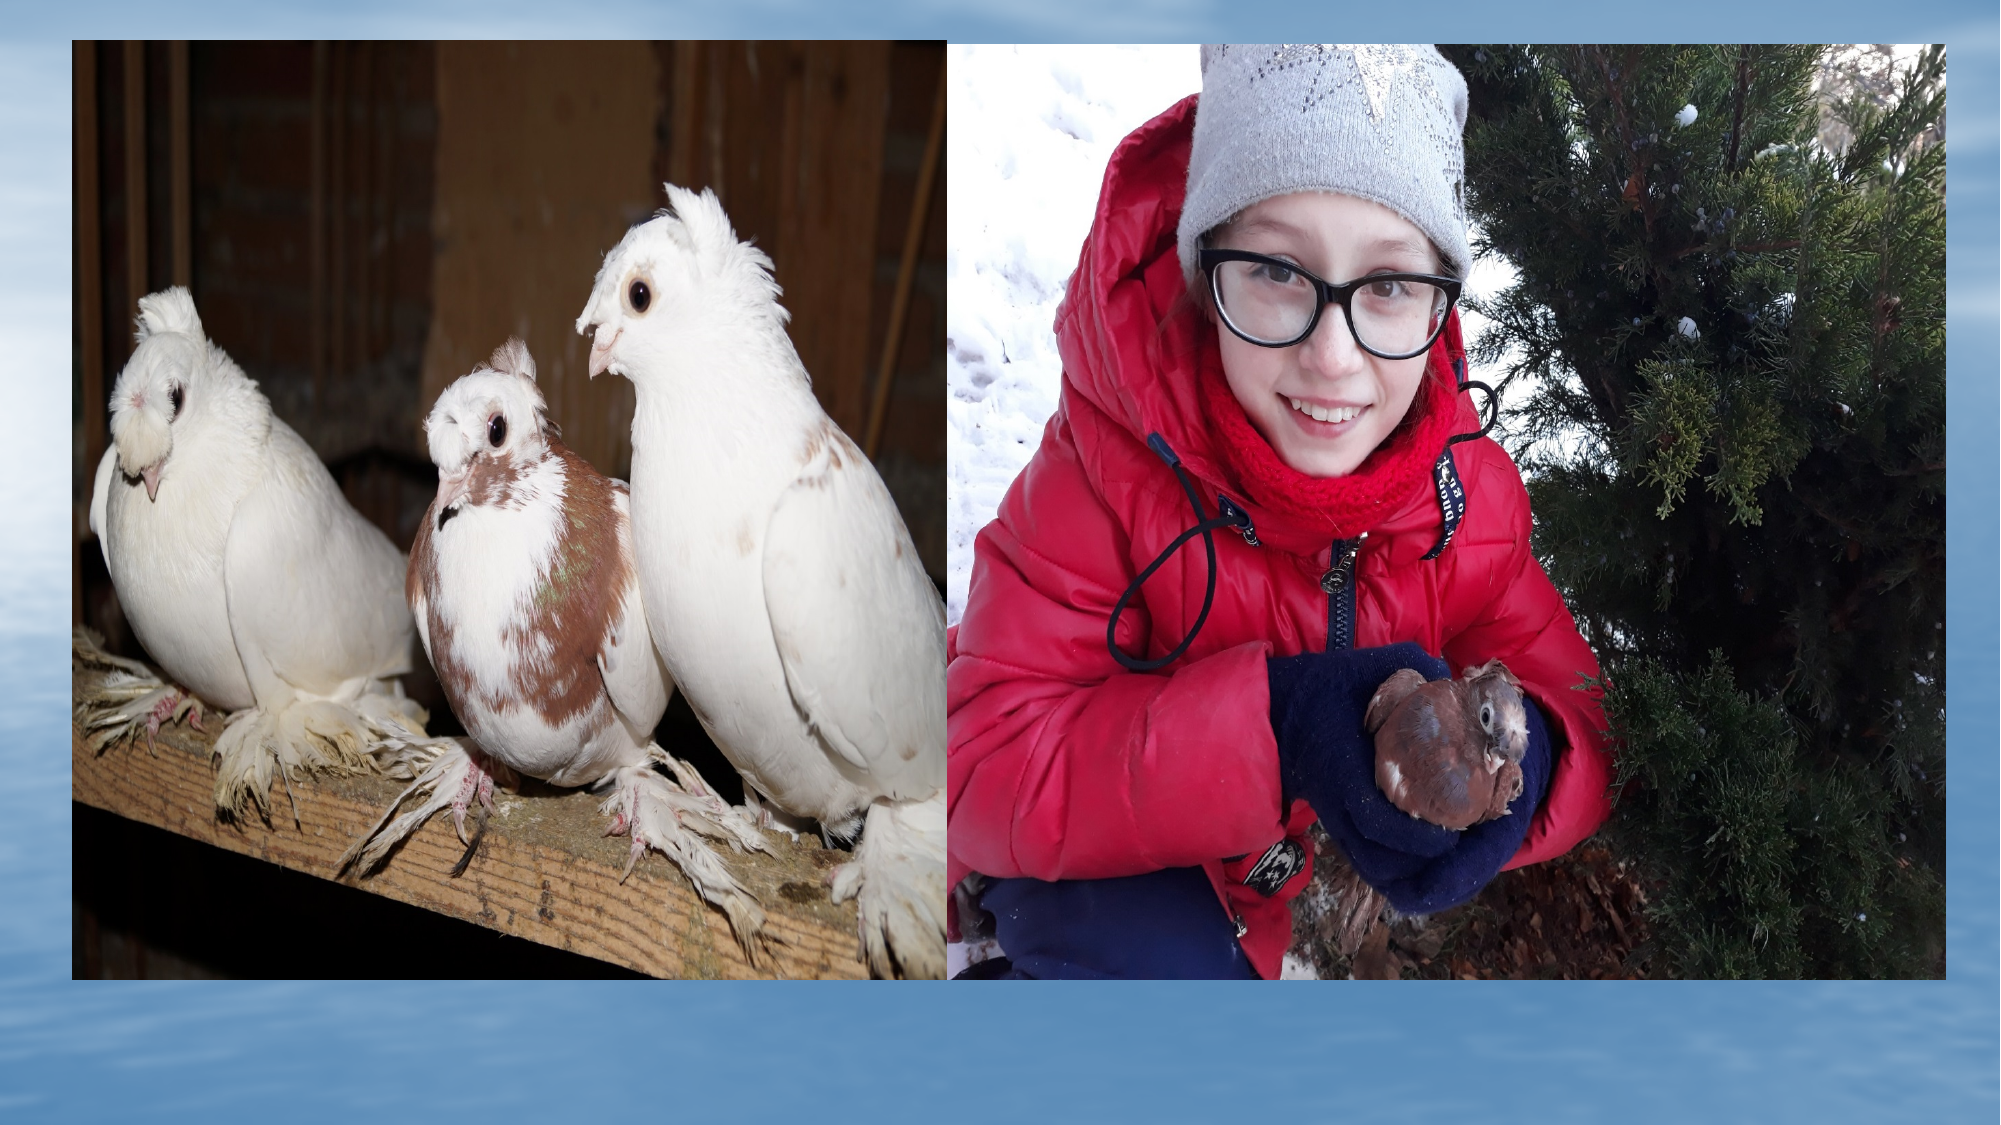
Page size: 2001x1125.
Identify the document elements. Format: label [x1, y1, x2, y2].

picture [72, 40, 1946, 980]
